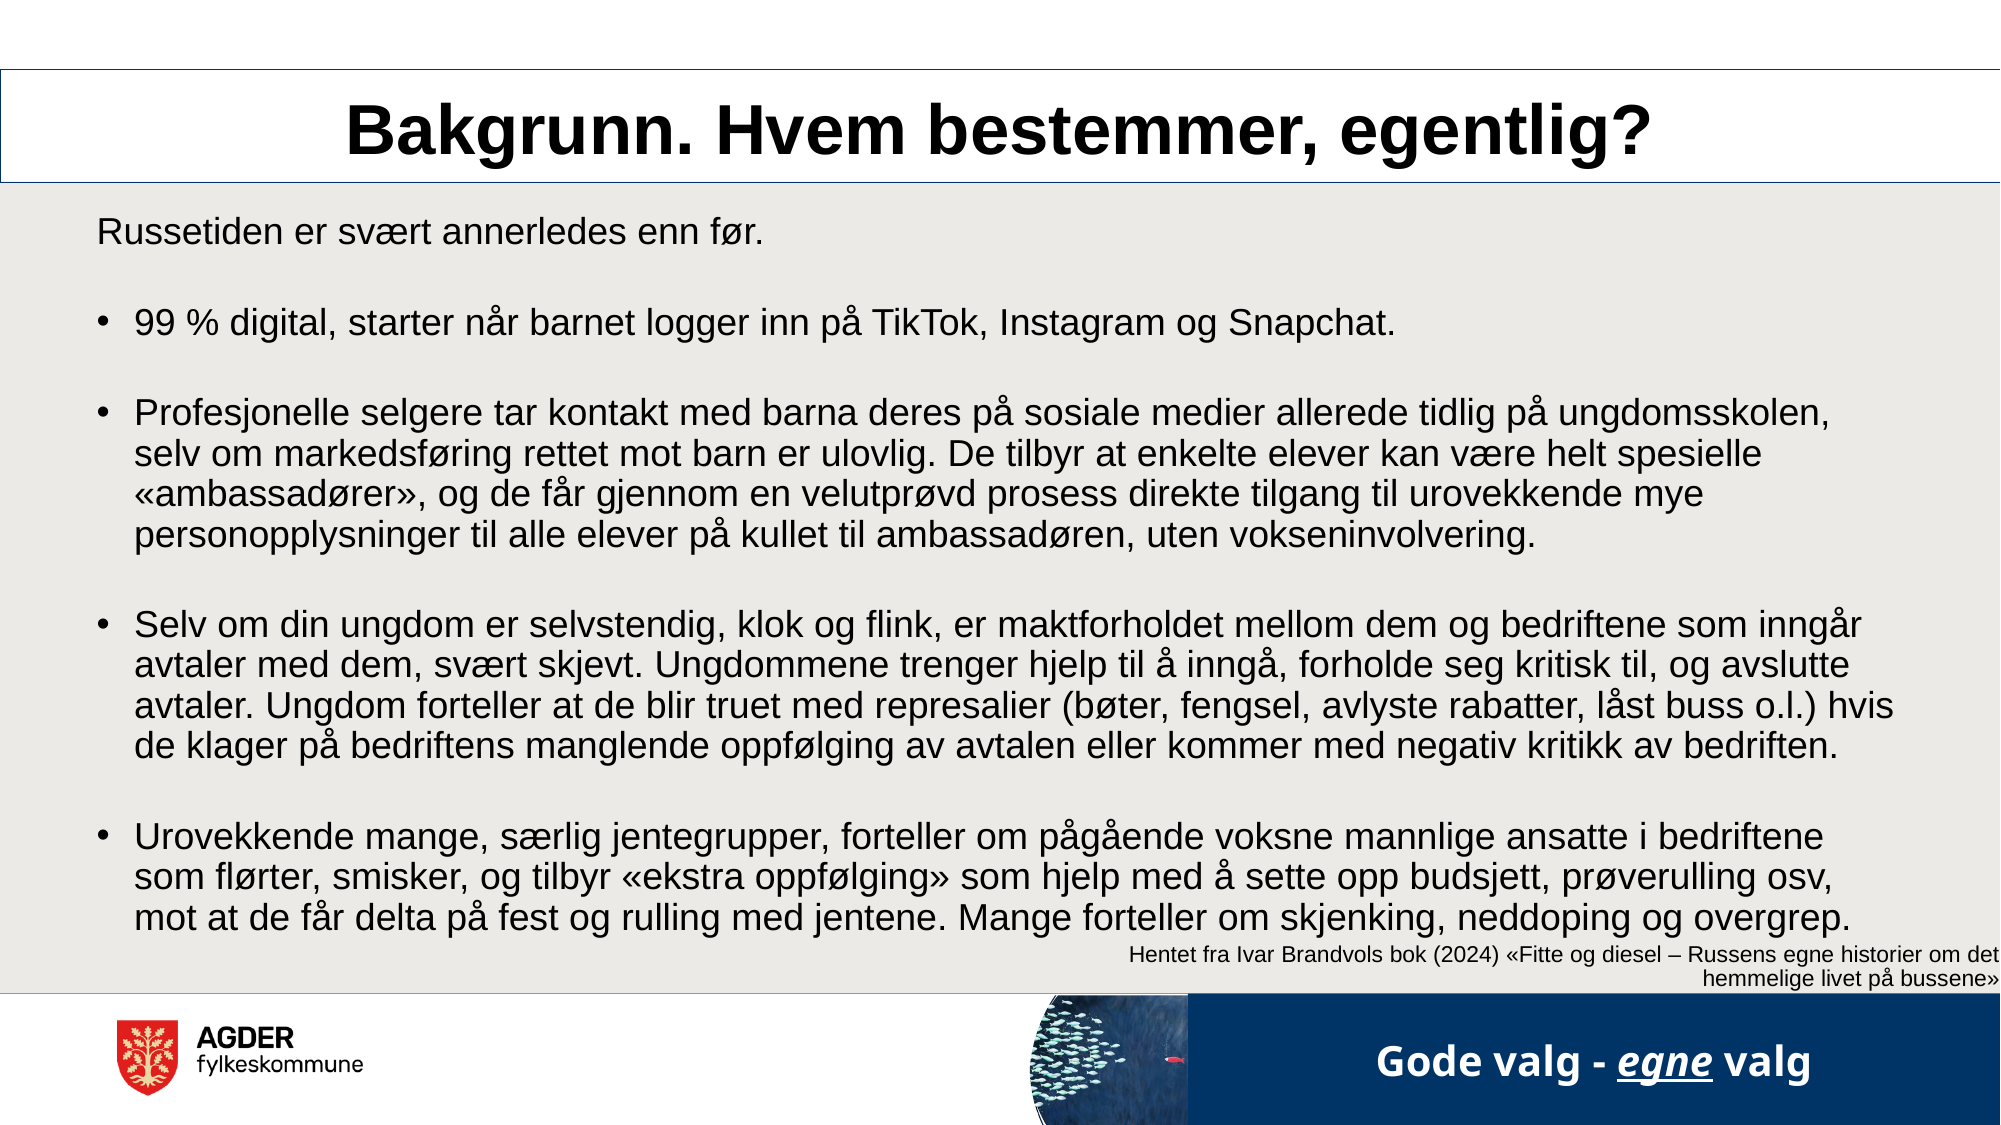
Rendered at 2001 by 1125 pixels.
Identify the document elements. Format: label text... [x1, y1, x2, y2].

picture [1029, 995, 1188, 1125]
picture [117, 1020, 363, 1096]
list Russetiden er svært annerledes enn før. 99 % digital, starter når barnet logger inn på TikTok, Instagram og Snapchat. Profesjonelle selgere tar kontakt med barna deres på sosiale medier allerede tidlig på ungdomsskolen, selv om markedsføring rettet mot barn er ulovlig. De tilbyr at enkelte elever kan være helt spesielle «ambassadører», og de får gjennom en velutprøvd prosess direkte tilgang til urovekkende mye personopplysninger til alle elever på kullet til ambassadøren, uten vokseninvolvering. Selv om din ungdom er selvstendig, klok og flink, er maktforholdet mellom dem og bedriftene som inngår avtaler med dem, svært skjevt. Ungdommene trenger hjelp til å inngå, forholde seg kritisk til, og avslutte avtaler. Ungdom forteller at de blir truet med represalier (bøter, fengsel, avlyste rabatter, låst buss o.l.) hvis de klager på bedriftens manglende oppfølging av avtalen eller kommer med negativ kritikk av bedriften. Urovekkende mange, særlig jentegrupper, forteller om pågående voksne mannlige ansatte i bedriftene som flørter, smisker, og tilbyr «ekstra oppfølging» som hjelp med å sette opp budsjett, prøverulling osv, mot at de får delta på fest og rulling med jentene. Mange forteller om skjenking, neddoping og overgrep. [96, 212, 1904, 962]
text_box Gode valg - egne valg [1187, 993, 2000, 1125]
title Bakgrunn. Hvem bestemmer, egentlig? [0, 69, 2000, 183]
text_box Hentet fra Ivar Brandvols bok (2024) «Fitte og diesel – Russens egne historier om det hemmelige livet på bussene» [1099, 942, 2000, 995]
